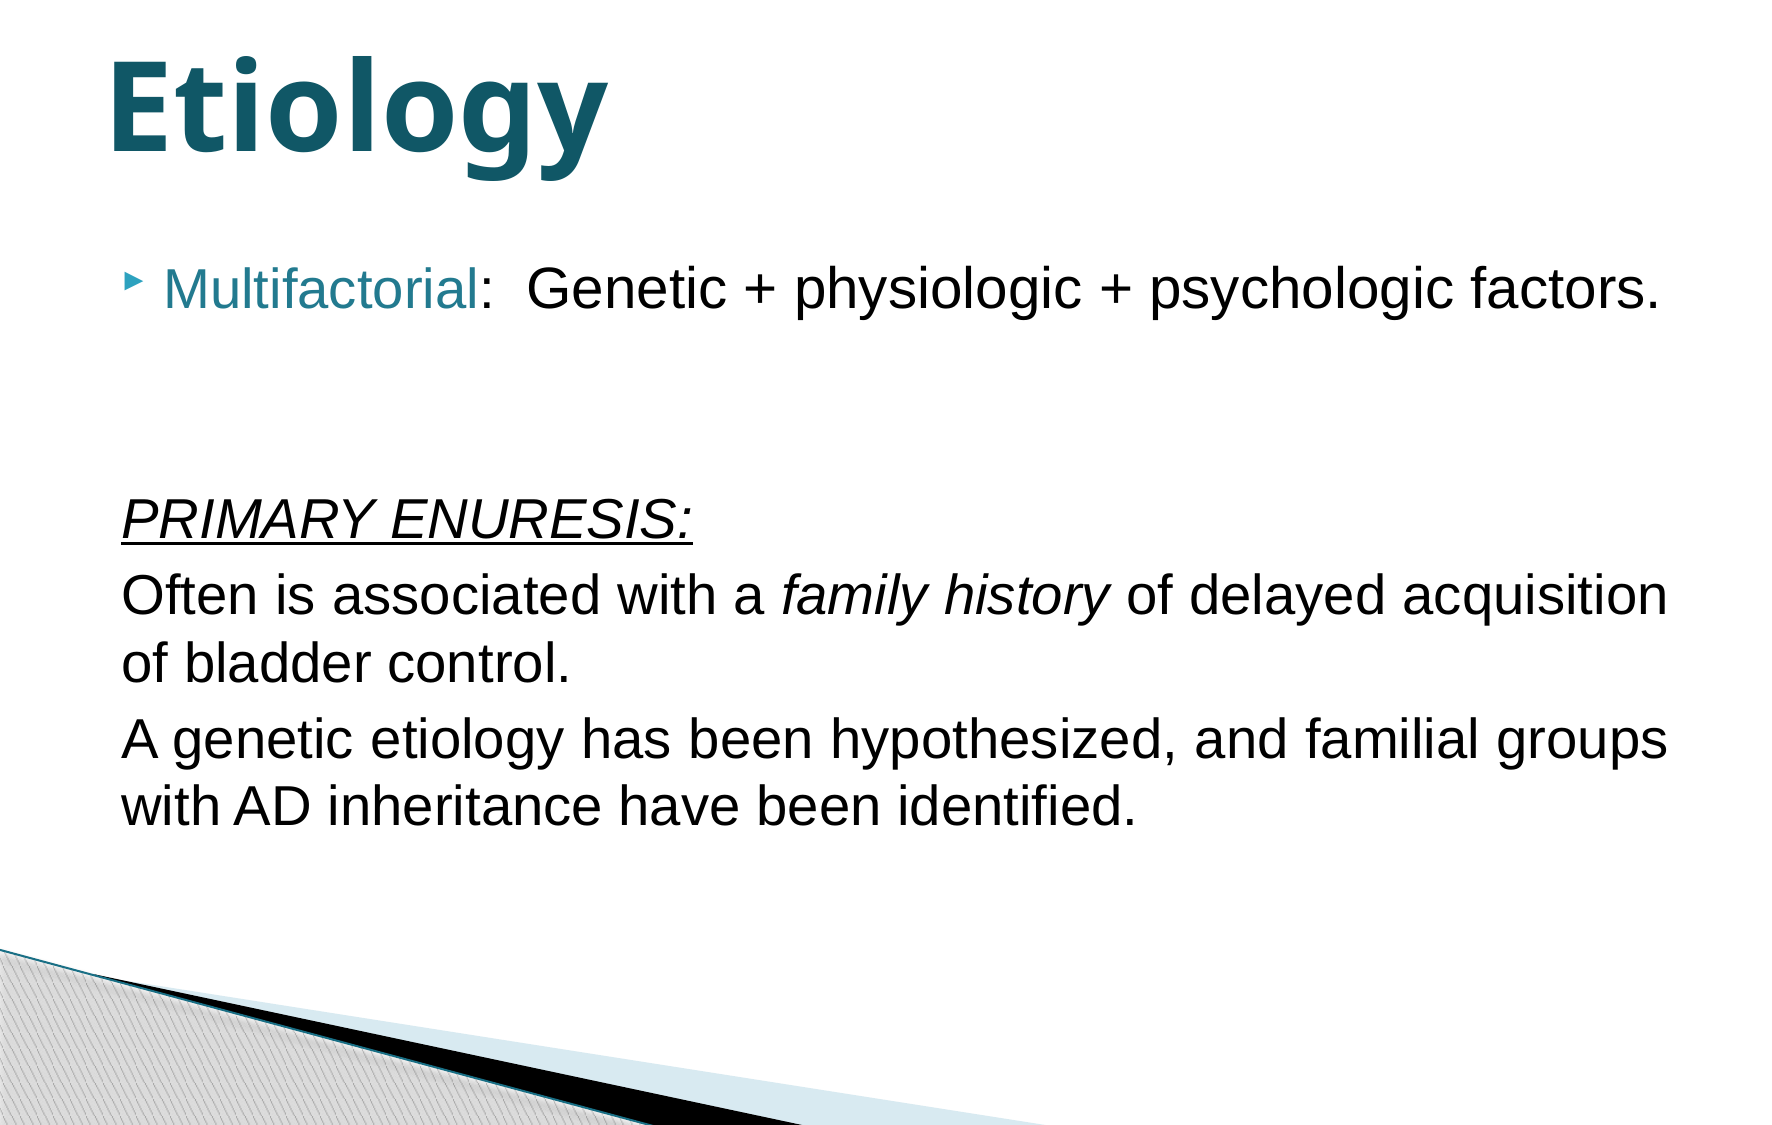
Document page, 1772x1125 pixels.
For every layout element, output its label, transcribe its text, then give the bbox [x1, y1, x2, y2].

list Multifactorial: Genetic + physiologic + psychologic factors. PRIMARY ENURESIS: Often is associated with a family history of delayed acquisition of bladder control. A genetic etiology has been hypothesized, and familial groups with AD inheritance have been identified. [88, 243, 1684, 986]
title Etiology [88, 7, 1684, 195]
